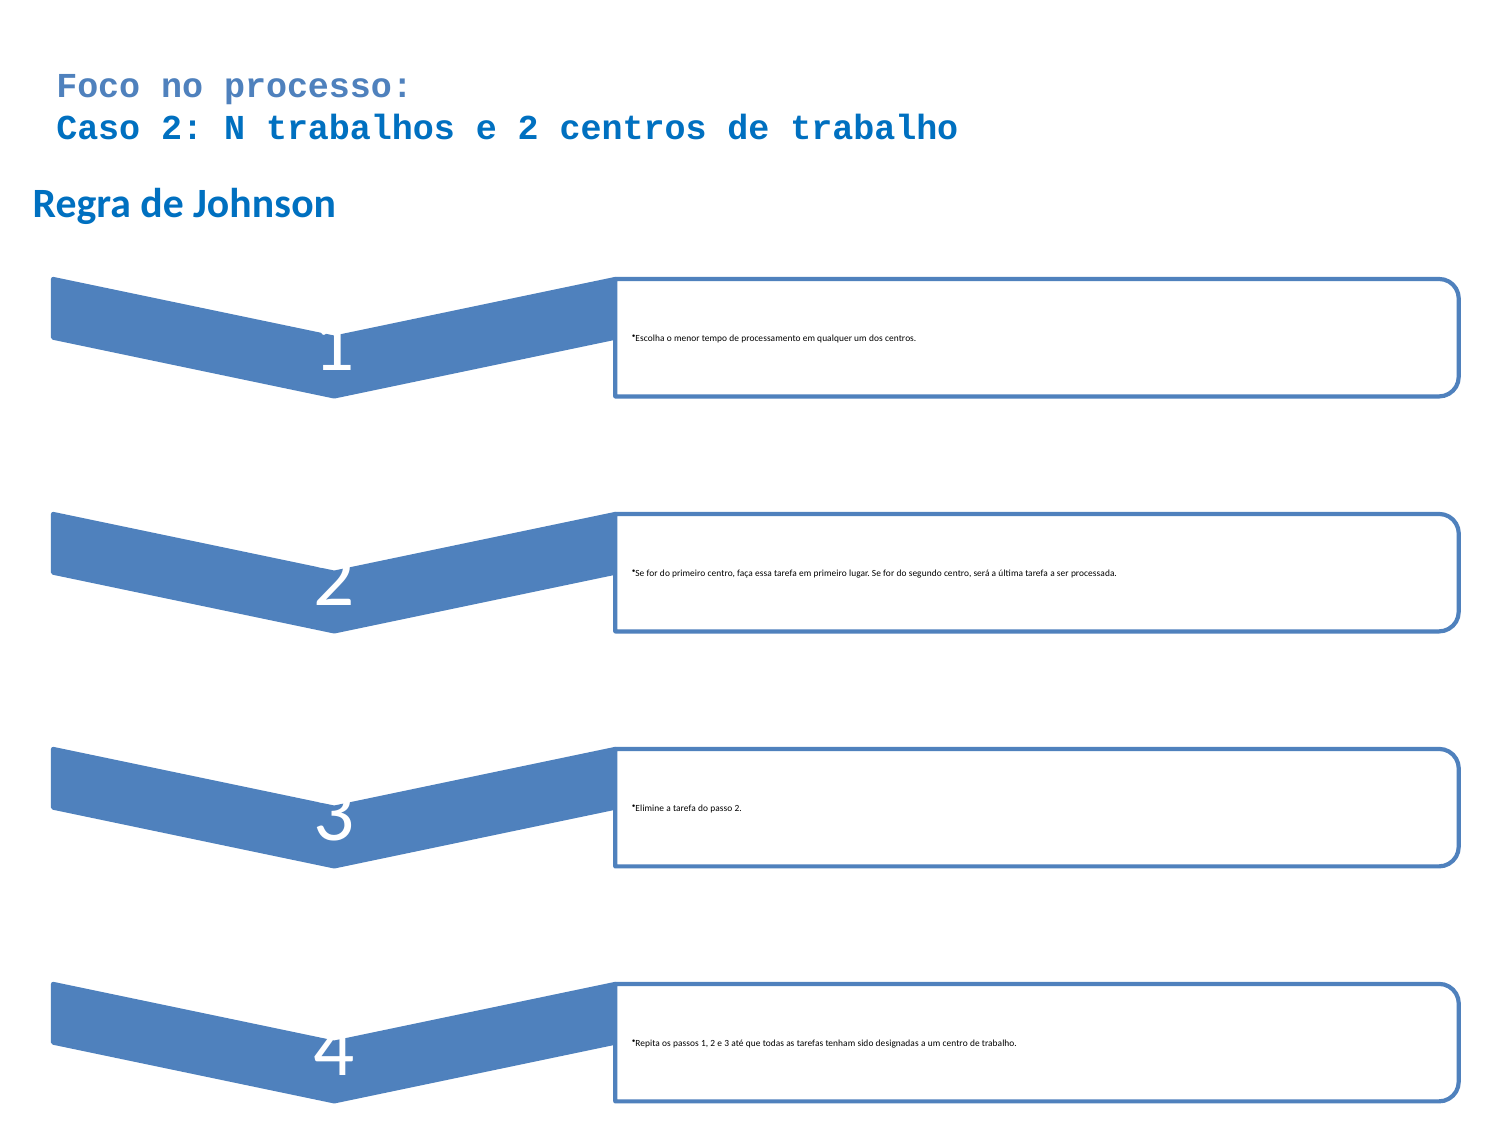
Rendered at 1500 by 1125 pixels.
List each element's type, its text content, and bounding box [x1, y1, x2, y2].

list Regra de Johnson [17, 168, 1368, 279]
title Foco no processo: Caso 2: N trabalhos e 2 centros de trabalho [41, 54, 1489, 155]
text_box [52, 278, 1459, 1102]
